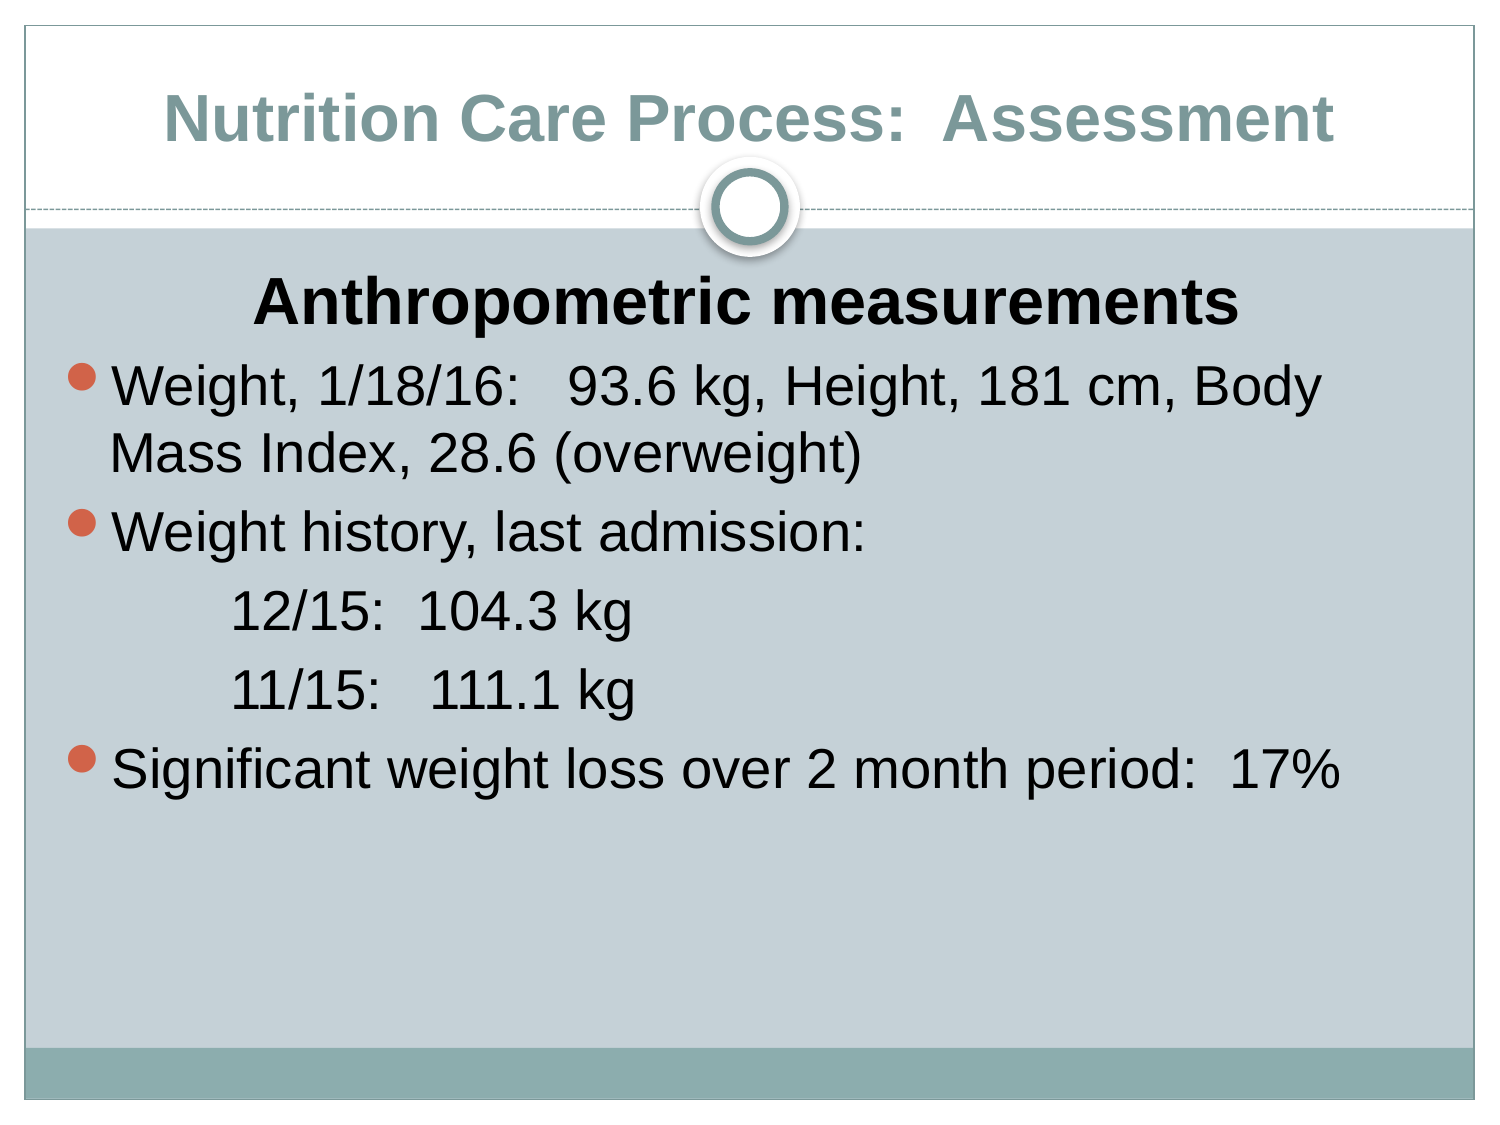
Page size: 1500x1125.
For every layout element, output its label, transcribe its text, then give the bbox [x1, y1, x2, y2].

title Nutrition Care Process: Assessment [49, 37, 1450, 162]
list Anthropometric measurements Weight, 1/18/16: 93.6 kg, Height, 181 cm, Body Mass Index, 28.6 (overweight) Weight history, last admission: 12/15: 104.3 kg 11/15: 111.1 kg Significant weight loss over 2 month period: 17% [49, 250, 1445, 1001]
